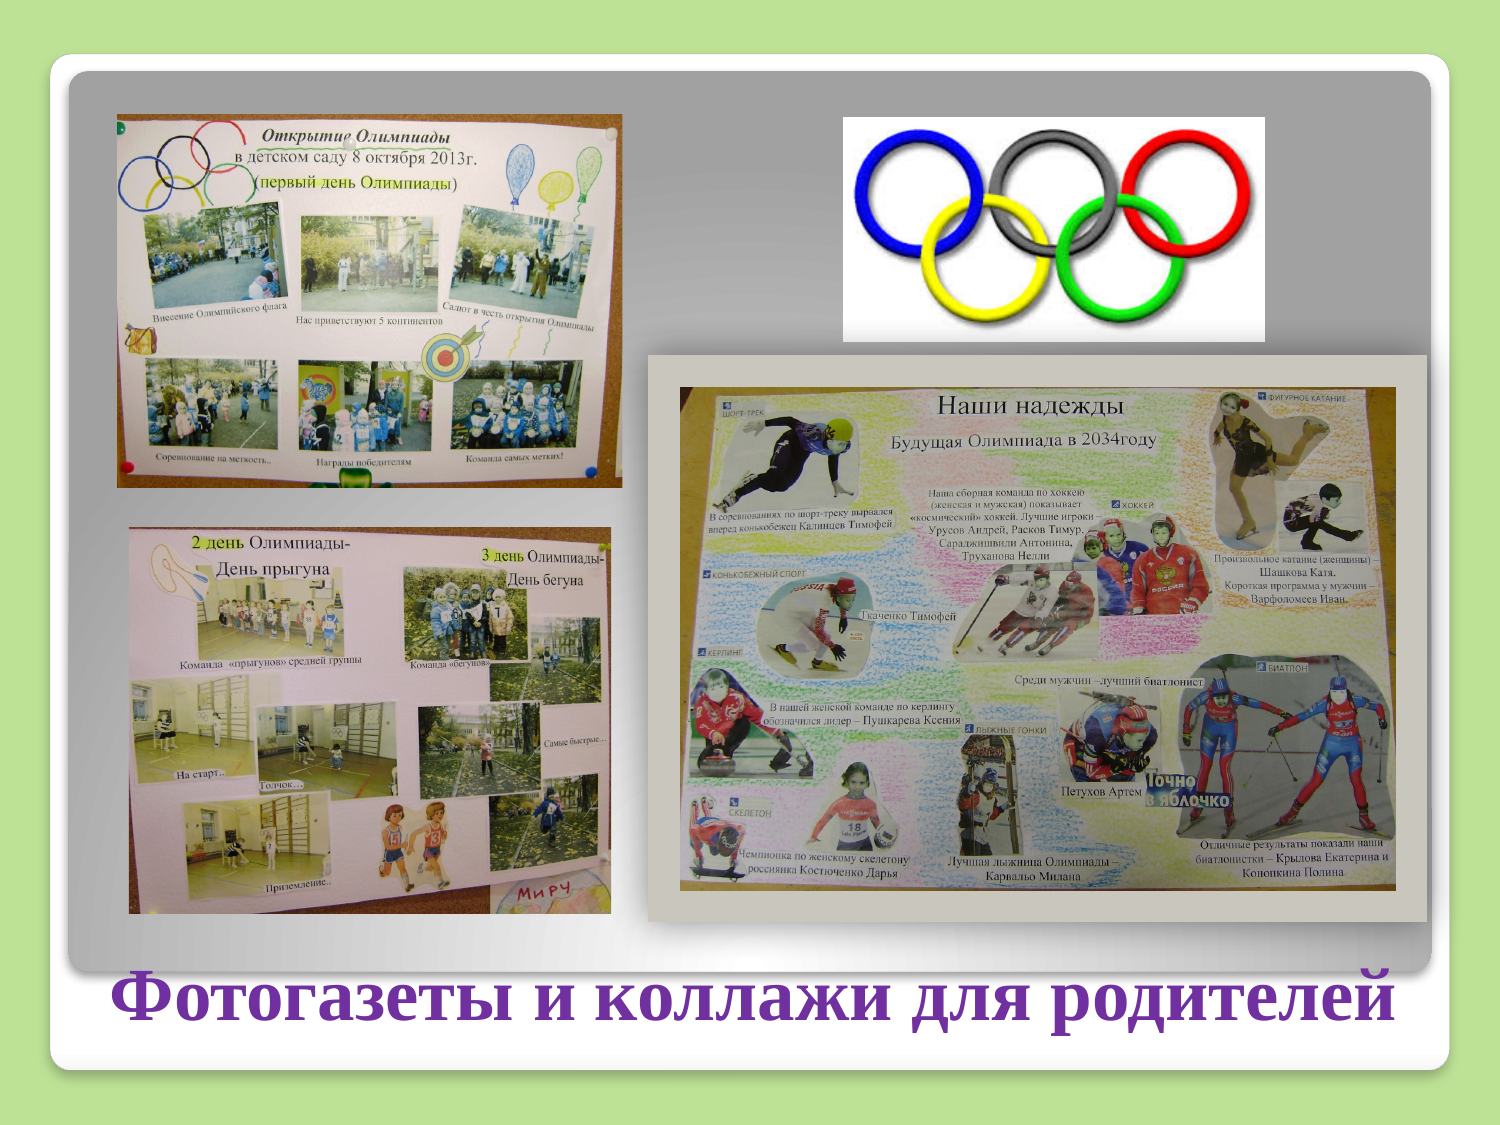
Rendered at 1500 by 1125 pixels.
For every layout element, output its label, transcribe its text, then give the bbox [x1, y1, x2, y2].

picture [843, 116, 1266, 343]
picture [679, 386, 1397, 892]
picture [128, 527, 612, 914]
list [116, 113, 623, 488]
title Фотогазеты и коллажи для родителей [82, 855, 1425, 1043]
